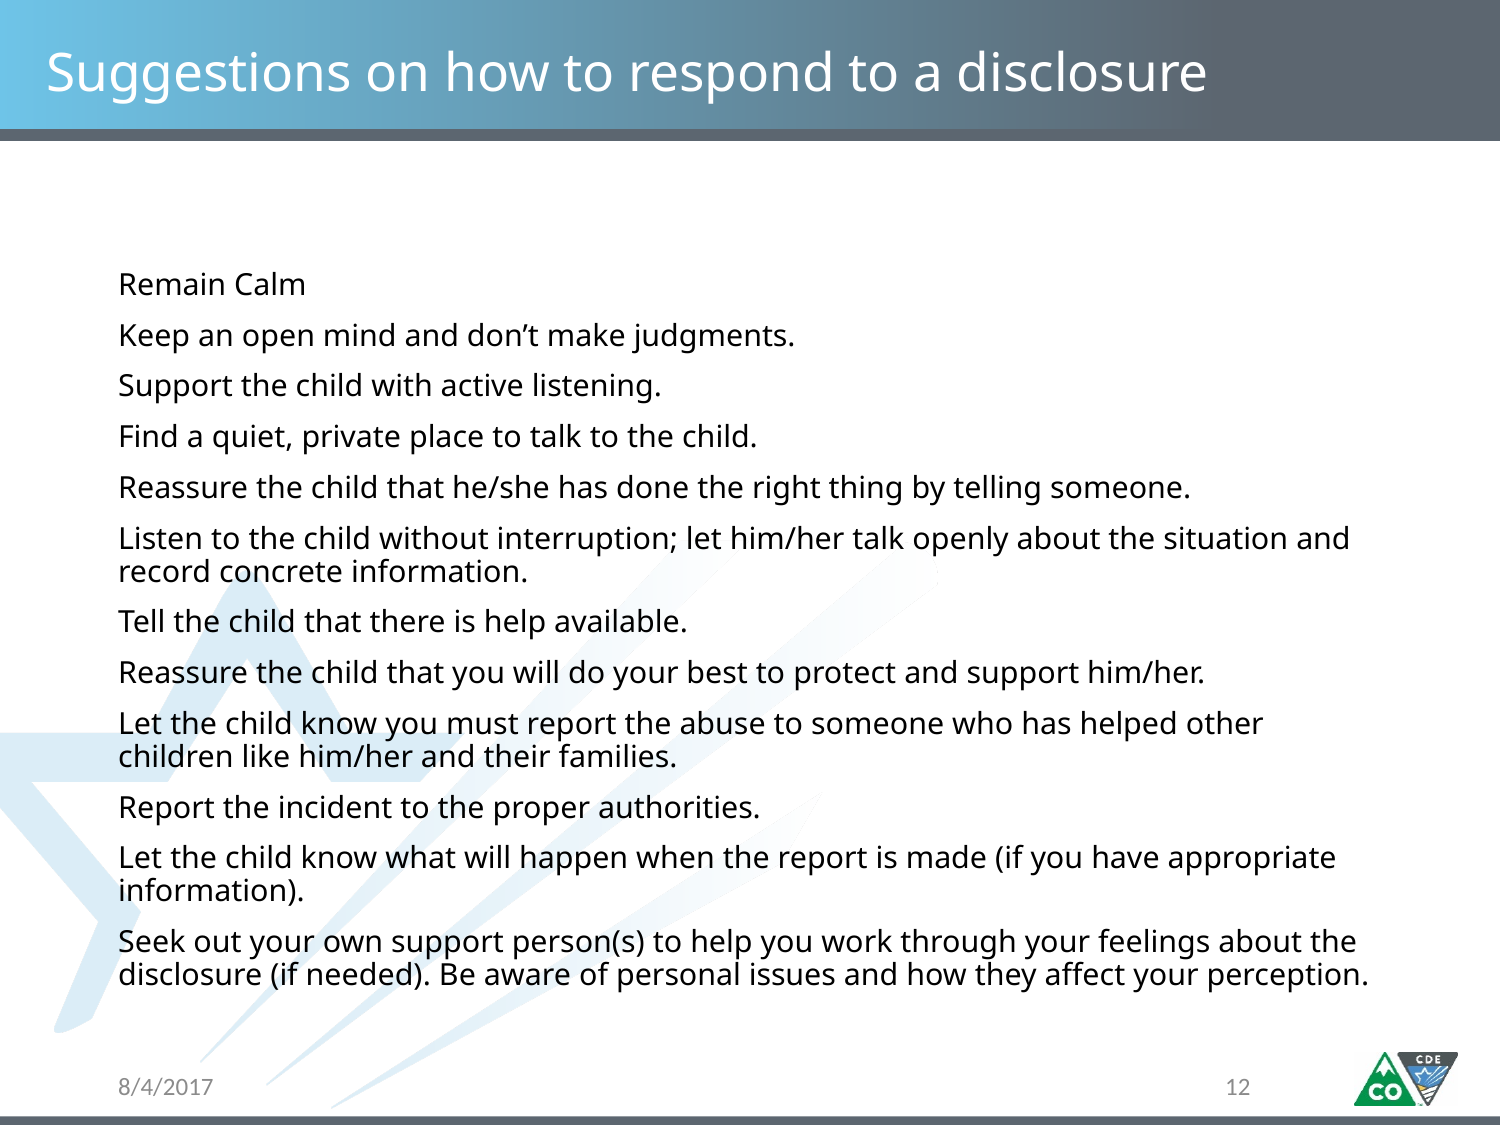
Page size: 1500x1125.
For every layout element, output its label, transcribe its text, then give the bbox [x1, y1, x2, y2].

list  Remain Calm Keep an open mind and don’t make judgments.  Support the child with active listening. Find a quiet, private place to talk to the child. Reassure the child that he/she has done the right thing by telling someone. Listen to the child without interruption; let him/her talk openly about the situation and record concrete information. Tell the child that there is help available. Reassure the child that you will do your best to protect and support him/her. Let the child know you must report the abuse to someone who has helped other children like him/her and their families. Report the incident to the proper authorities. Let the child know what will happen when the report is made (if you have appropriate information). Seek out your own support person(s) to help you work through your feelings about the disclosure (if needed). Be aware of personal issues and how they affect your perception. [103, 197, 1397, 1024]
picture [1354, 1052, 1458, 1106]
picture [0, 477, 1002, 1116]
title Suggestions on how to respond to a disclosure [31, 31, 1326, 117]
